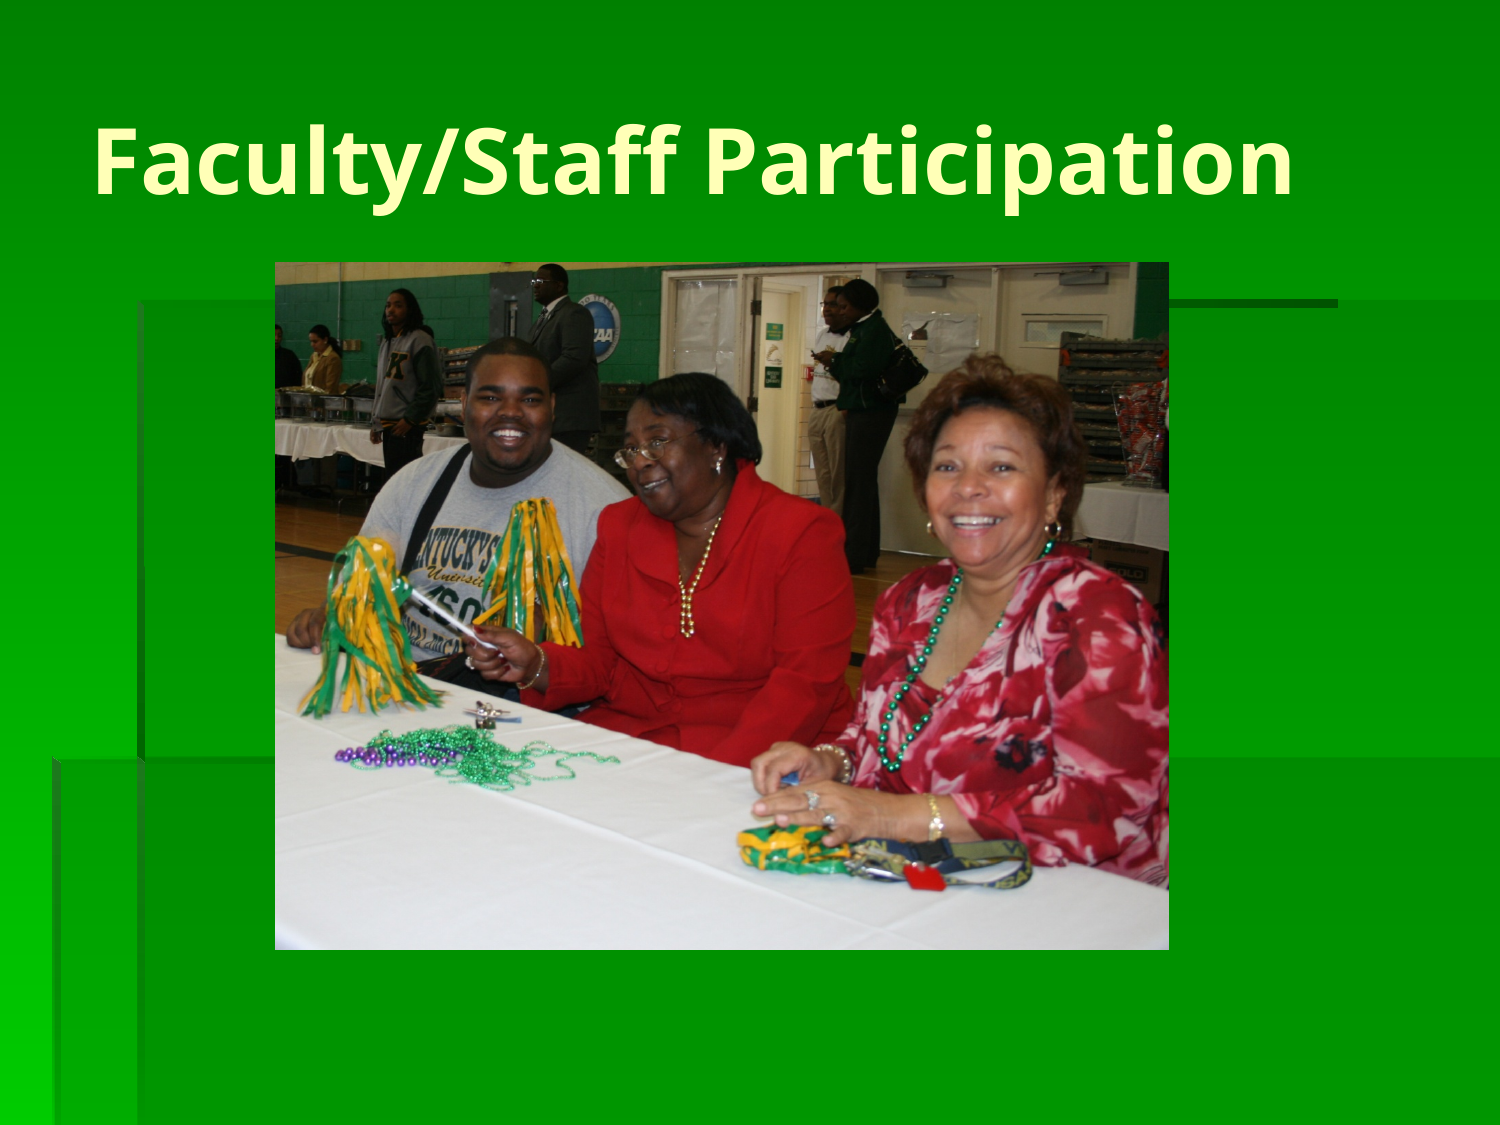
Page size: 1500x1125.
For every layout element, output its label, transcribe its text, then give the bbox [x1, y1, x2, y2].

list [274, 262, 1170, 951]
title Faculty/Staff Participation [74, 39, 1451, 276]
